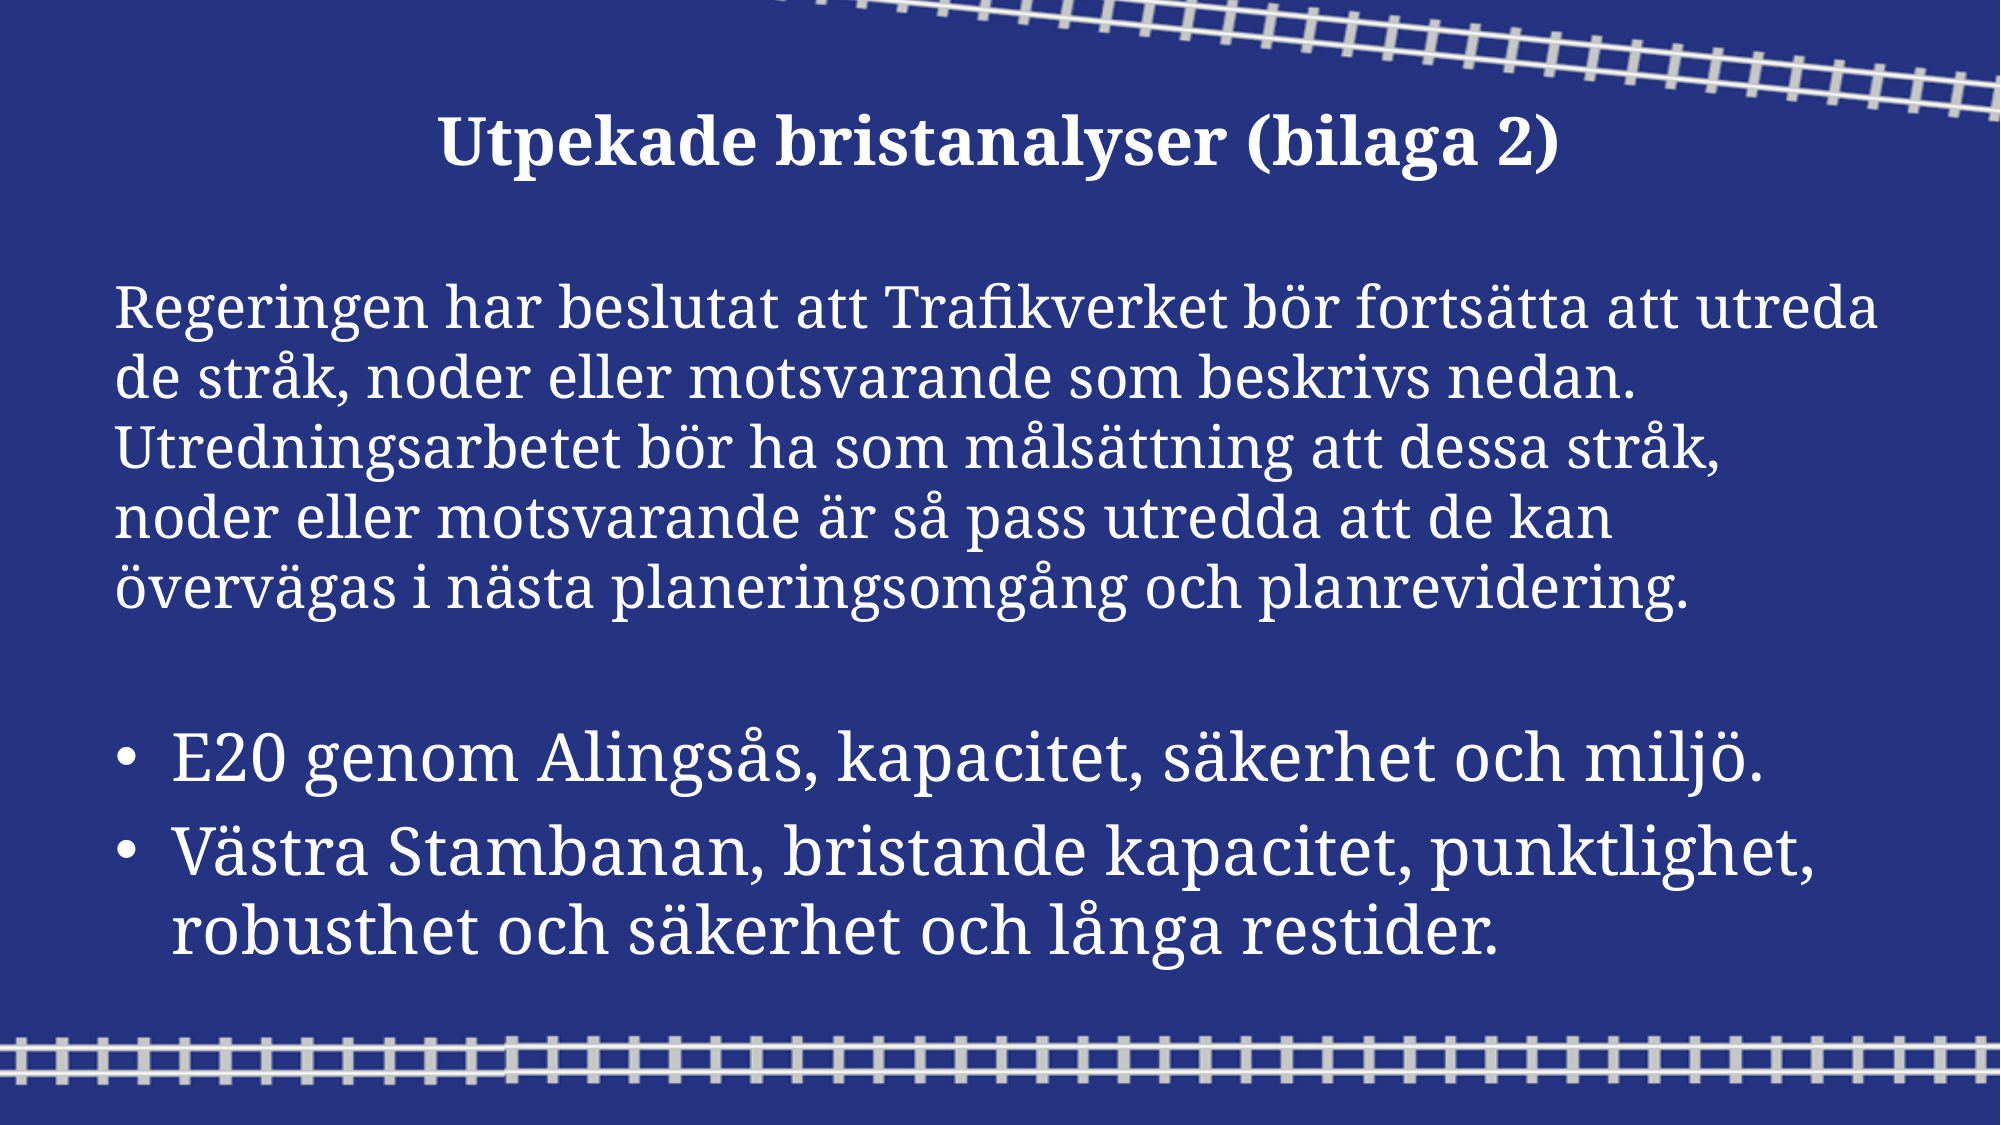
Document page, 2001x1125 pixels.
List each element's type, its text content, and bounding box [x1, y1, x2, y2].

list Regeringen har beslutat att Trafikverket bör fortsätta att utreda de stråk, noder eller motsvarande som beskrivs nedan. Utredningsarbetet bör ha som målsättning att dessa stråk, noder eller motsvarande är så pass utredda att de kan övervägas i nästa planeringsomgång och planrevidering. E20 genom Alingsås, kapacitet, säkerhet och miljö. Västra Stambanan, bristande kapacitet, punktlighet, robusthet och säkerhet och långa restider. [99, 262, 1901, 1006]
title Utpekade bristanalyser (bilaga 2) [99, 44, 1901, 233]
picture [0, 0, 2000, 1125]
